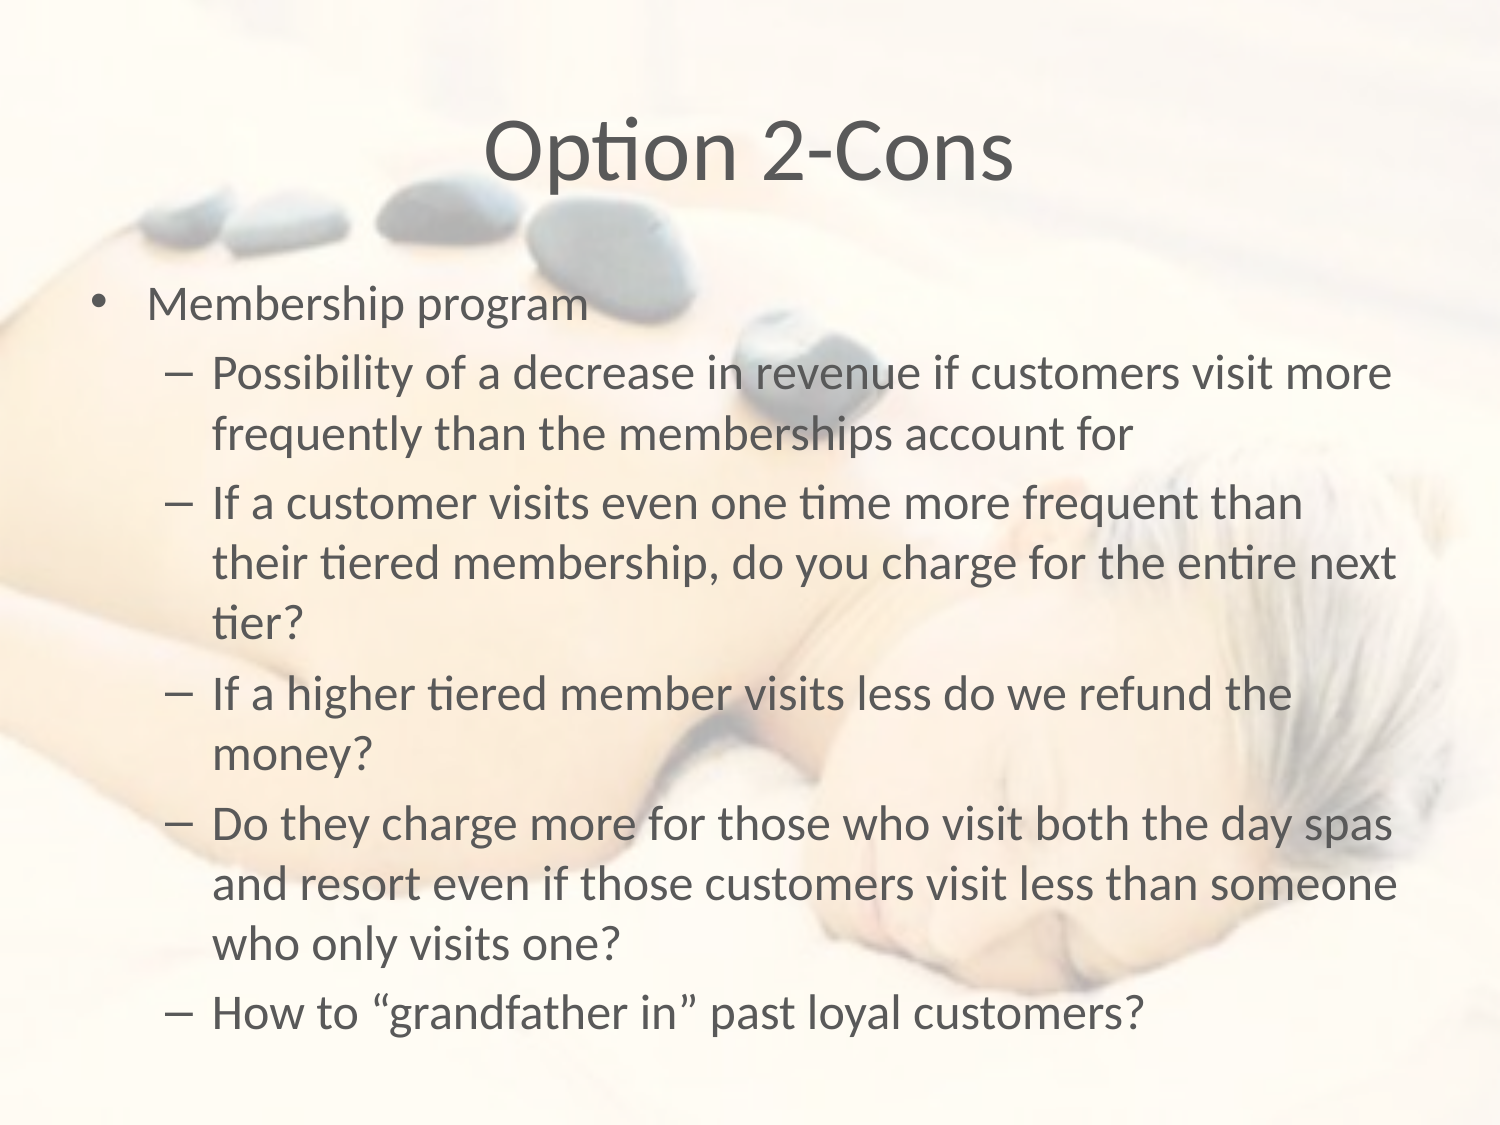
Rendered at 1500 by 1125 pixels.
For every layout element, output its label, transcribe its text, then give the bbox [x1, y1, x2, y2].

title Option 2-Cons [75, 50, 1425, 238]
list Membership program Possibility of a decrease in revenue if customers visit more frequently than the memberships account for If a customer visits even one time more frequent than their tiered membership, do you charge for the entire next tier? If a higher tiered member visits less do we refund the money? Do they charge more for those who visit both the day spas and resort even if those customers visit less than someone who only visits one? How to “grandfather in” past loyal customers? [75, 262, 1425, 1005]
